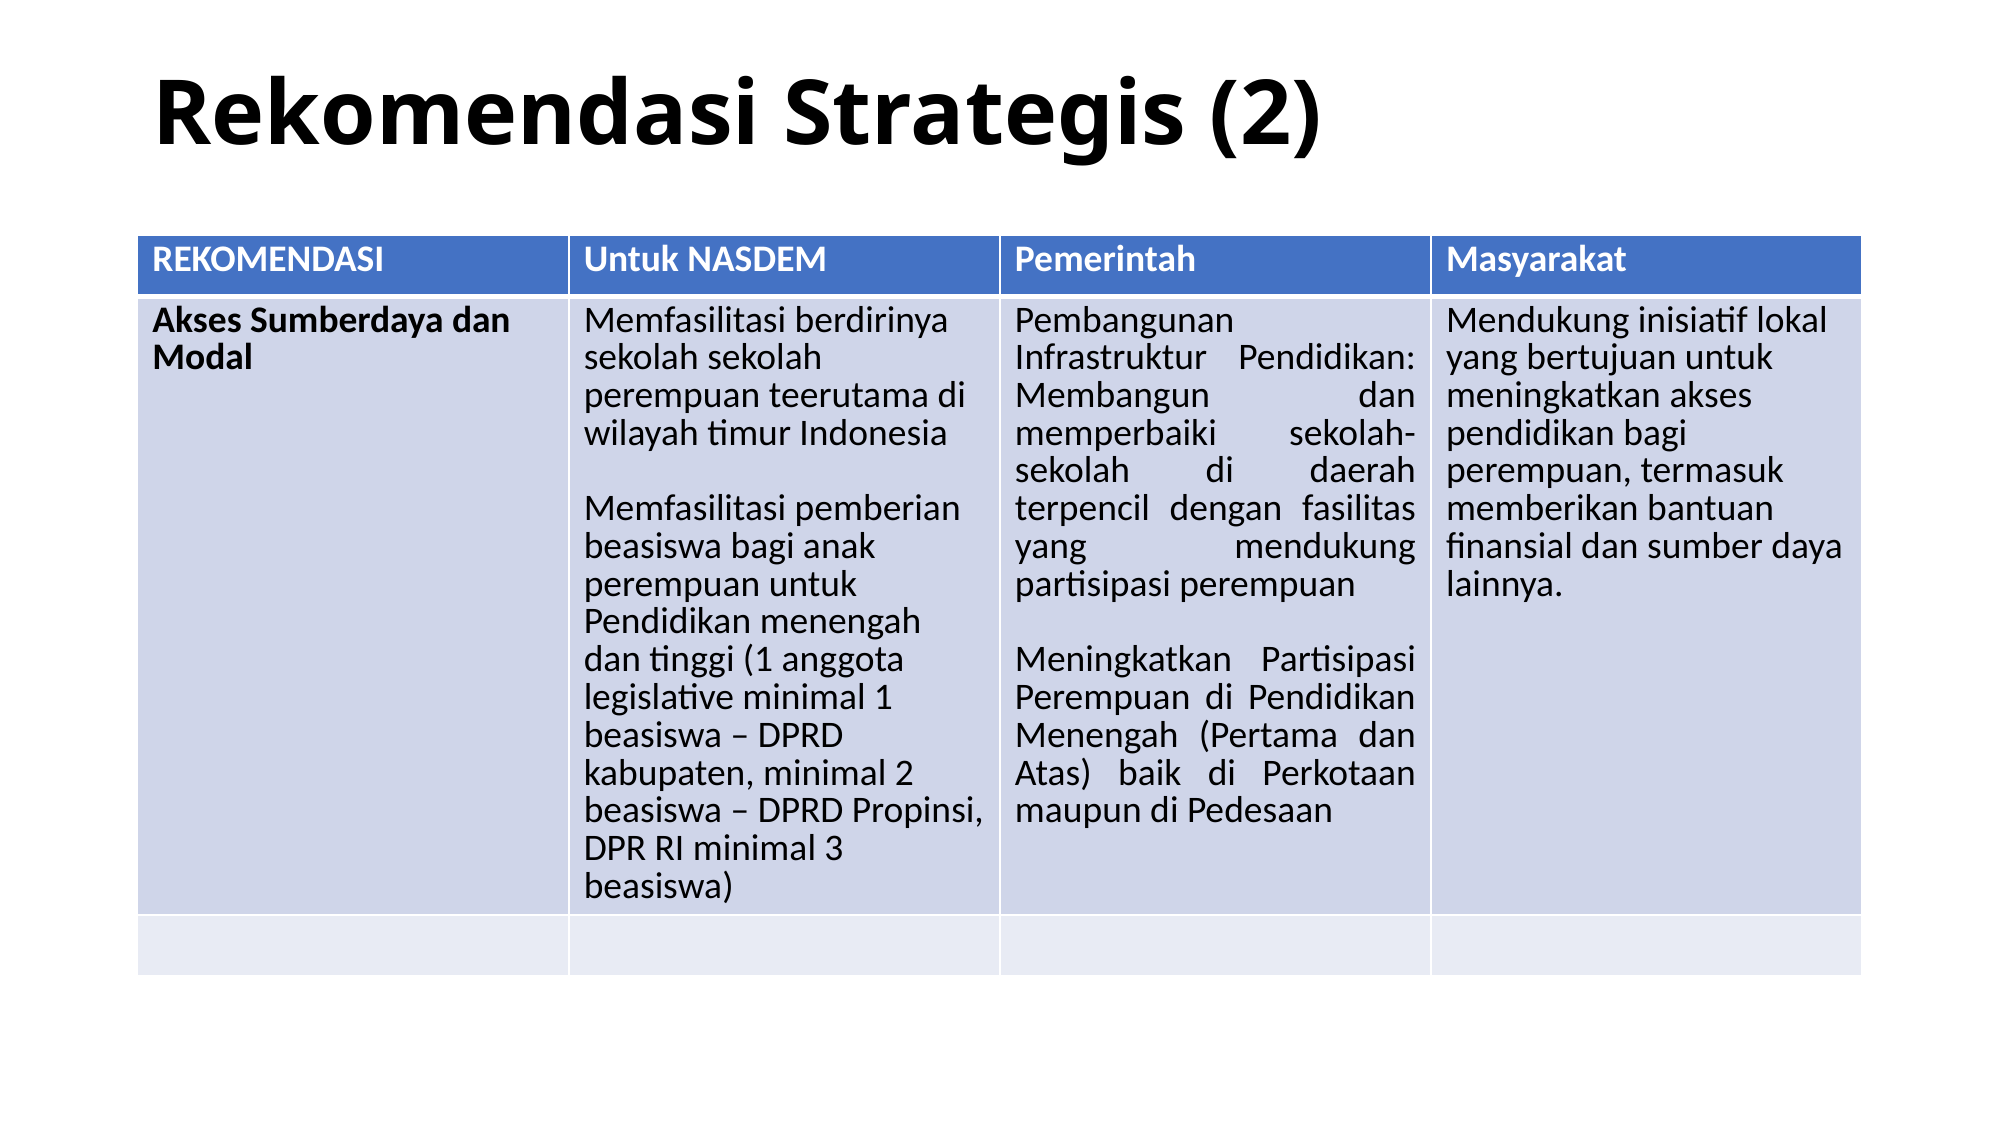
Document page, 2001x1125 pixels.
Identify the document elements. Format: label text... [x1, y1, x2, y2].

table_cell [1001, 916, 1430, 975]
table_cell Akses Sumberdaya dan Modal [138, 299, 568, 914]
title Rekomendasi Strategis (2) [137, 59, 1863, 172]
table_cell [138, 916, 568, 975]
table_cell Pembangunan Infrastruktur Pendidikan: Membangun dan memperbaiki sekolah-sekolah di daerah terpencil dengan fasilitas yang mendukung partisipasi perempuan Meningkatkan Partisipasi Perempuan di Pendidikan Menengah (Pertama dan Atas) baik di Perkotaan maupun di Pedesaan [1001, 299, 1430, 914]
table_cell Mendukung inisiatif lokal yang bertujuan untuk meningkatkan akses pendidikan bagi perempuan, termasuk memberikan bantuan finansial dan sumber daya lainnya. [1432, 299, 1861, 914]
table_header Pemerintah [1001, 236, 1430, 294]
table_cell [1432, 916, 1861, 975]
table_header Untuk NASDEM [570, 236, 999, 294]
table_header Masyarakat [1432, 236, 1861, 294]
table_header REKOMENDASI [138, 236, 568, 294]
table_cell Memfasilitasi berdirinya sekolah sekolah perempuan teerutama di wilayah timur Indonesia Memfasilitasi pemberian beasiswa bagi anak perempuan untuk Pendidikan menengah dan tinggi (1 anggota legislative minimal 1 beasiswa – DPRD kabupaten, minimal 2 beasiswa – DPRD Propinsi, DPR RI minimal 3 beasiswa) [570, 299, 999, 914]
table_cell [570, 916, 999, 975]
